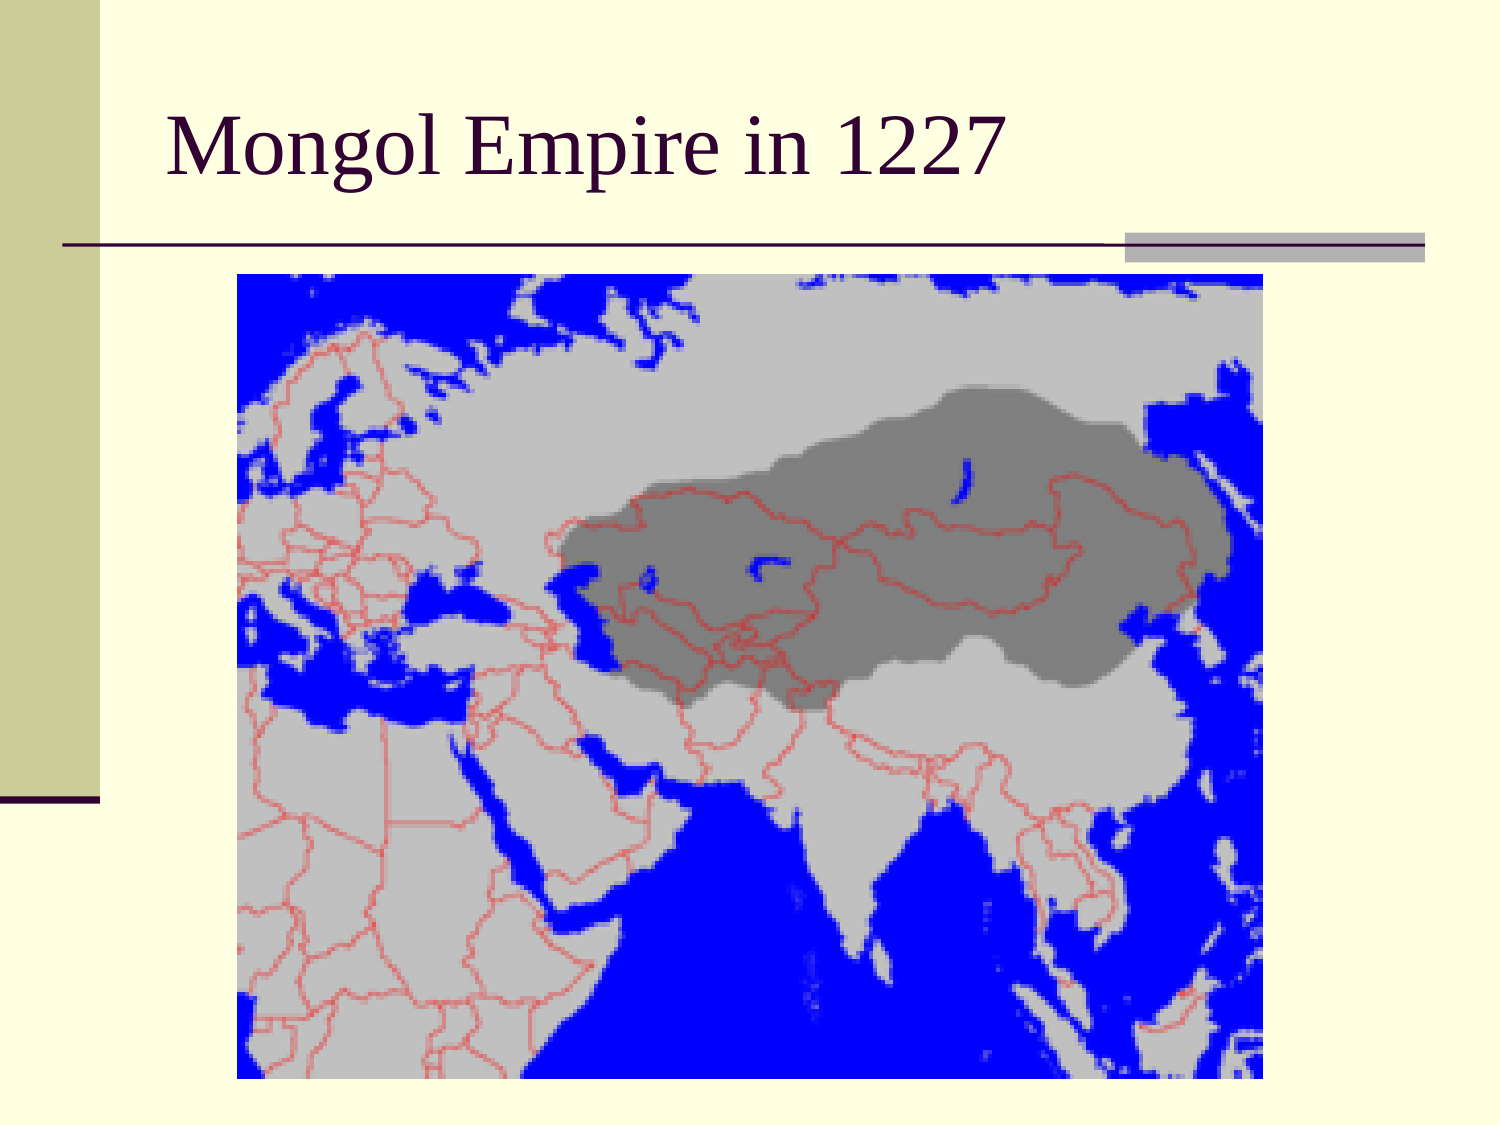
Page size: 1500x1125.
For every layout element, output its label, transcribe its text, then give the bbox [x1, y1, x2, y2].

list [237, 274, 1263, 1079]
title Mongol Empire in 1227 [150, 45, 1425, 234]
